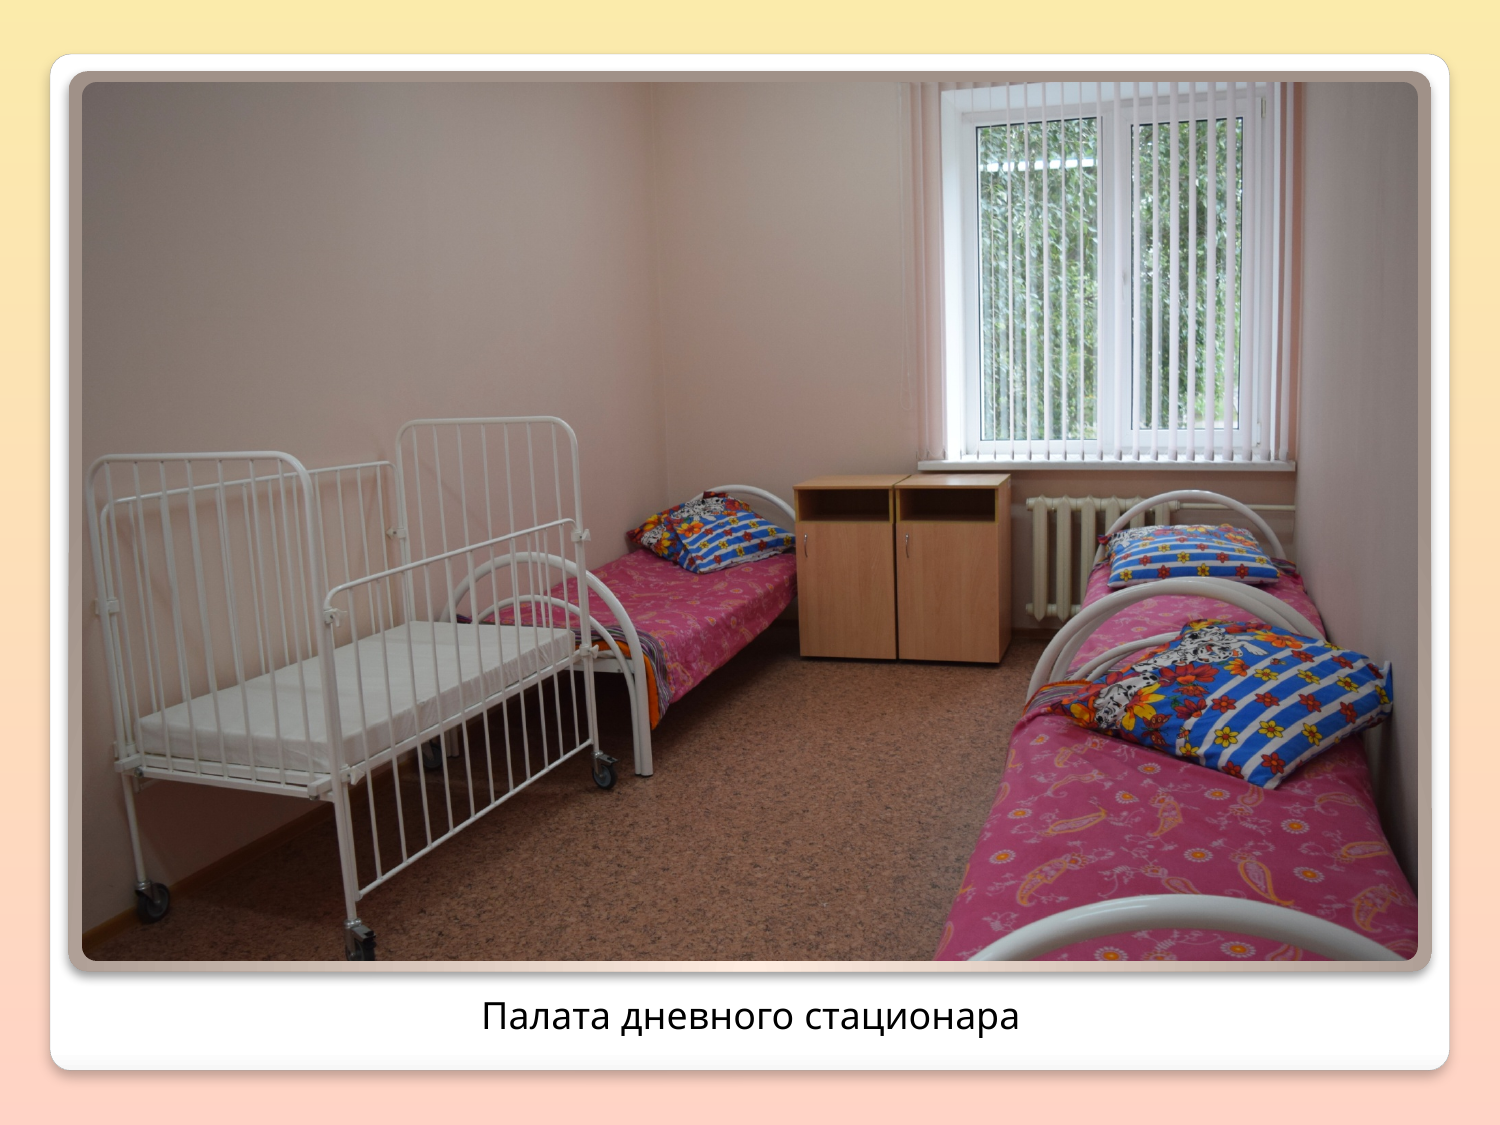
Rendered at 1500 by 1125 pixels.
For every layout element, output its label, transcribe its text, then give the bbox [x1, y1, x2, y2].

text_box Палата дневного стационара [81, 984, 1430, 1045]
picture [81, 81, 1419, 962]
